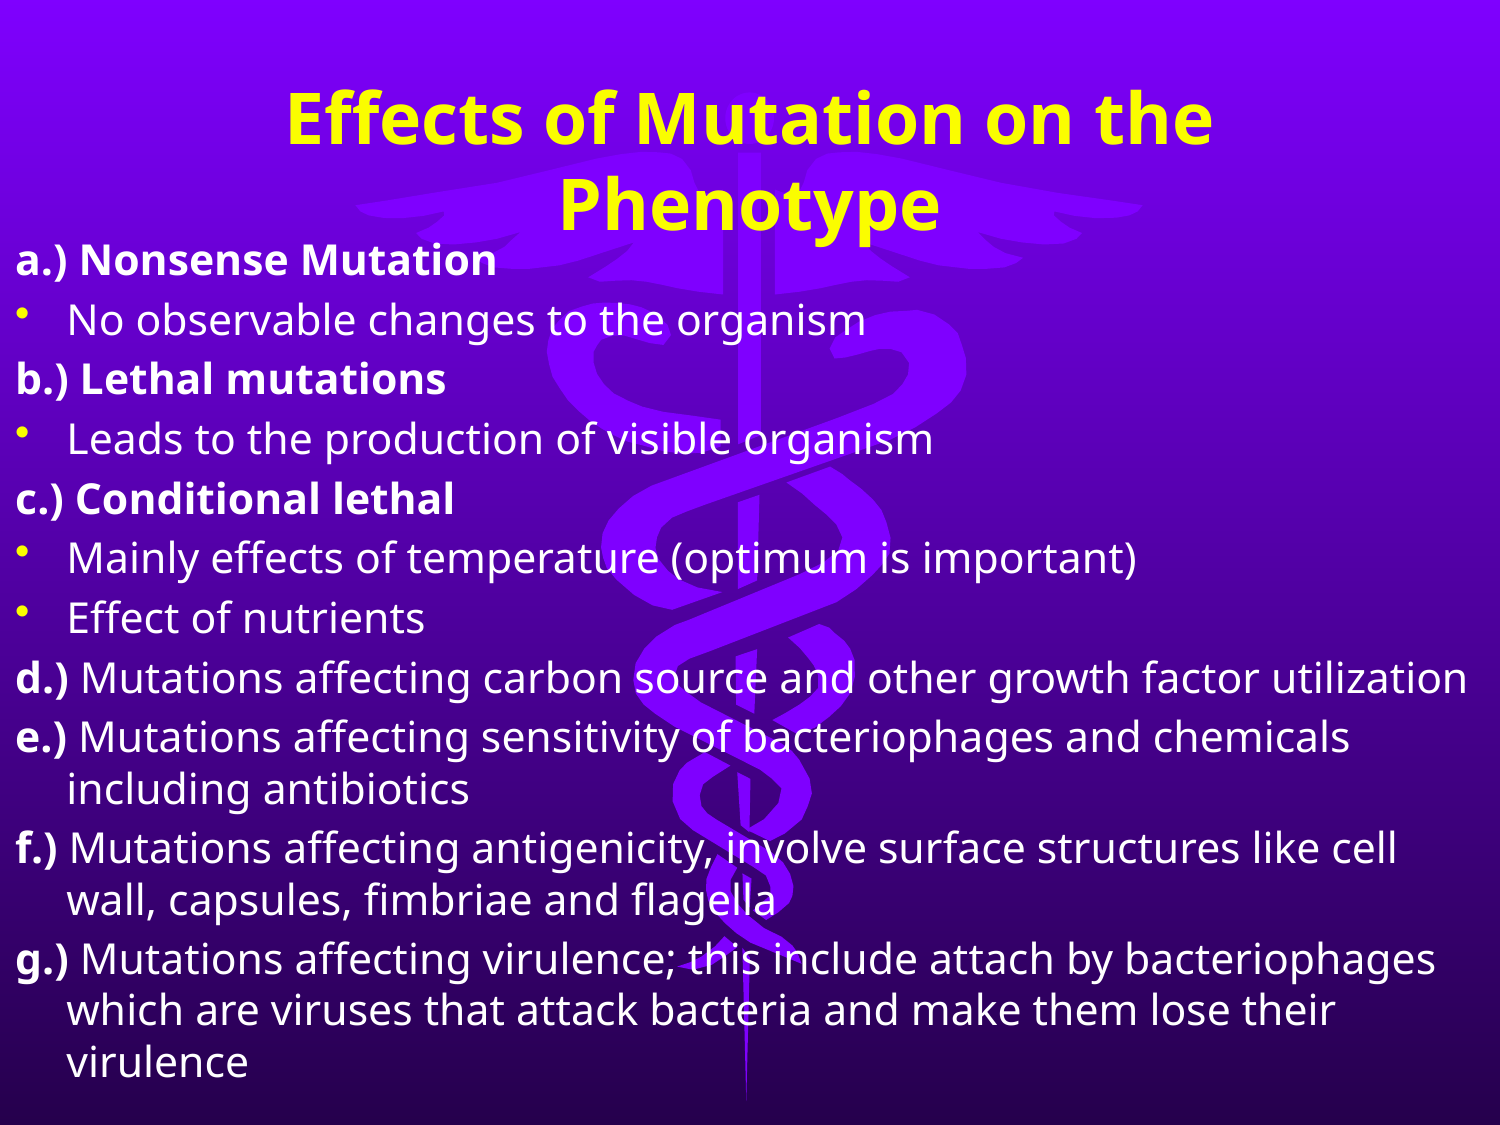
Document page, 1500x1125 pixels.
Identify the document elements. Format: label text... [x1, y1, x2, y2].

title Effects of Mutation on the Phenotype [112, 65, 1388, 224]
list a.) Nonsense Mutation No observable changes to the organism b.) Lethal mutations Leads to the production of visible organism c.) Conditional lethal Mainly effects of temperature (optimum is important) Effect of nutrients d.) Mutations affecting carbon source and other growth factor utilization e.) Mutations affecting sensitivity of bacteriophages and chemicals including antibiotics f.) Mutations affecting antigenicity, involve surface structures like cell wall, capsules, fimbriae and flagella g.) Mutations affecting virulence; this include attach by bacteriophages which are viruses that attack bacteria and make them lose their virulence [0, 224, 1500, 1125]
